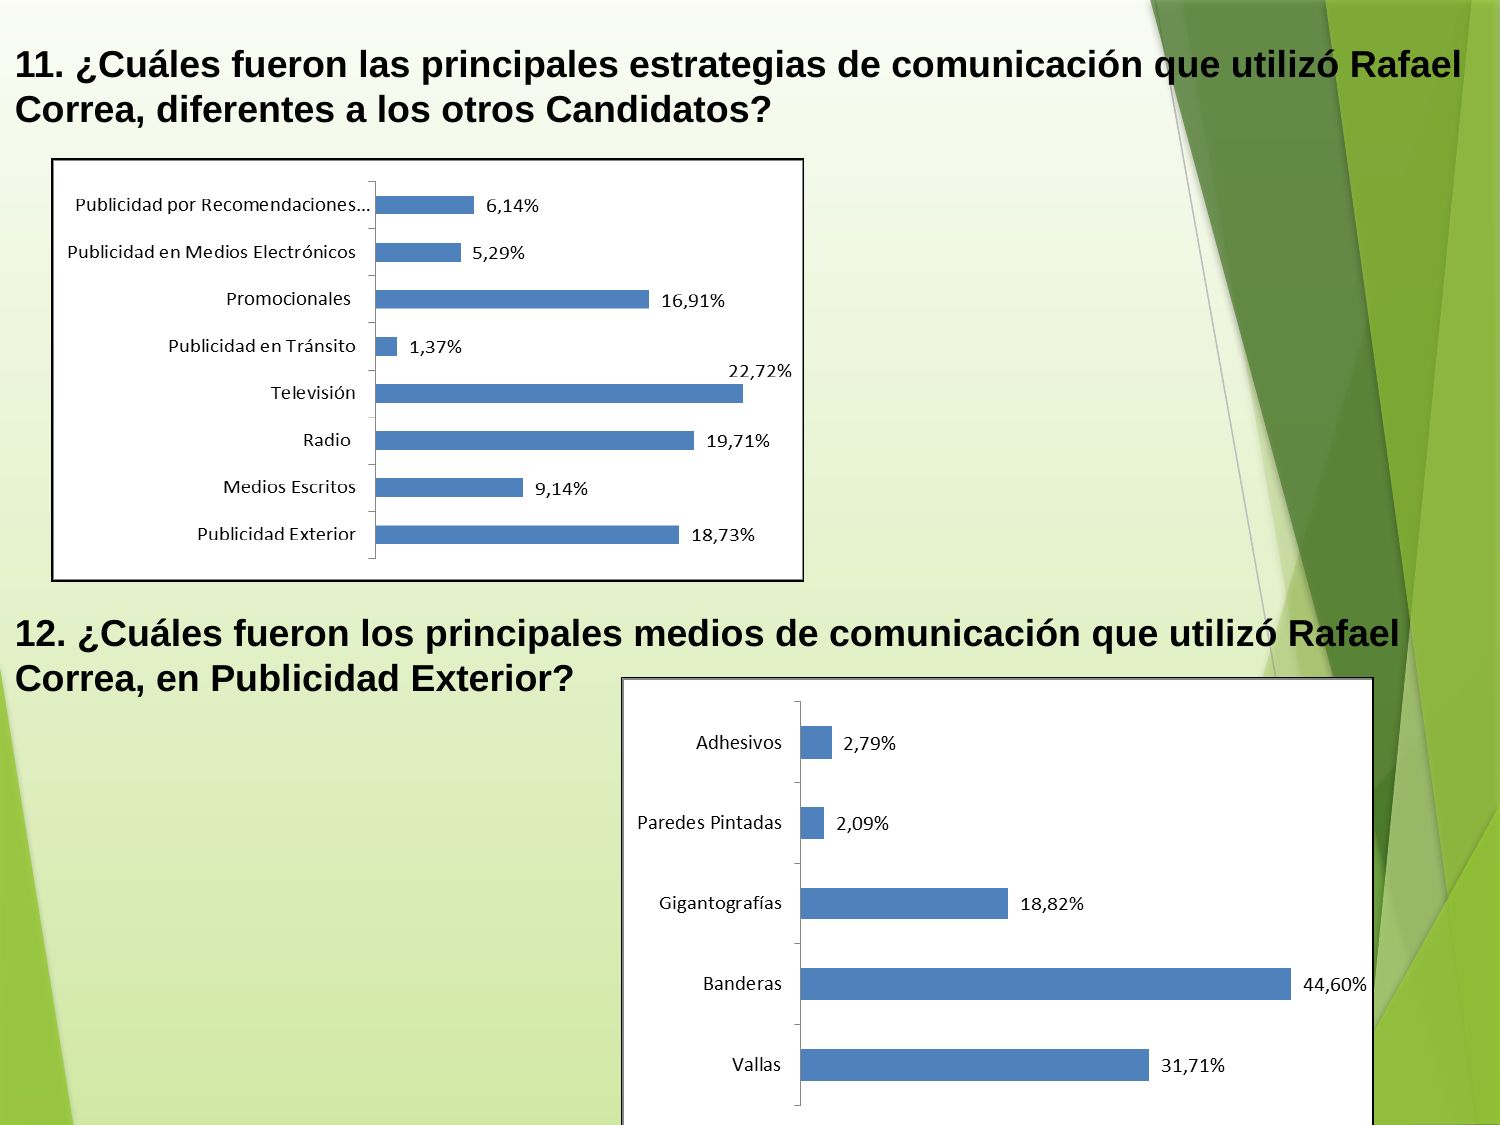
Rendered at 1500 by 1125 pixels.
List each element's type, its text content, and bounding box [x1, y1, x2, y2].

text_box 11. ¿Cuáles fueron las principales estrategias de comunicación que utilizó Rafael Correa, diferentes a los otros Candidatos? [0, 32, 1500, 138]
picture [52, 159, 804, 581]
picture [621, 677, 1373, 1125]
text_box 12. ¿Cuáles fueron los principales medios de comunicación que utilizó Rafael Correa, en Publicidad Exterior? [0, 601, 1500, 707]
